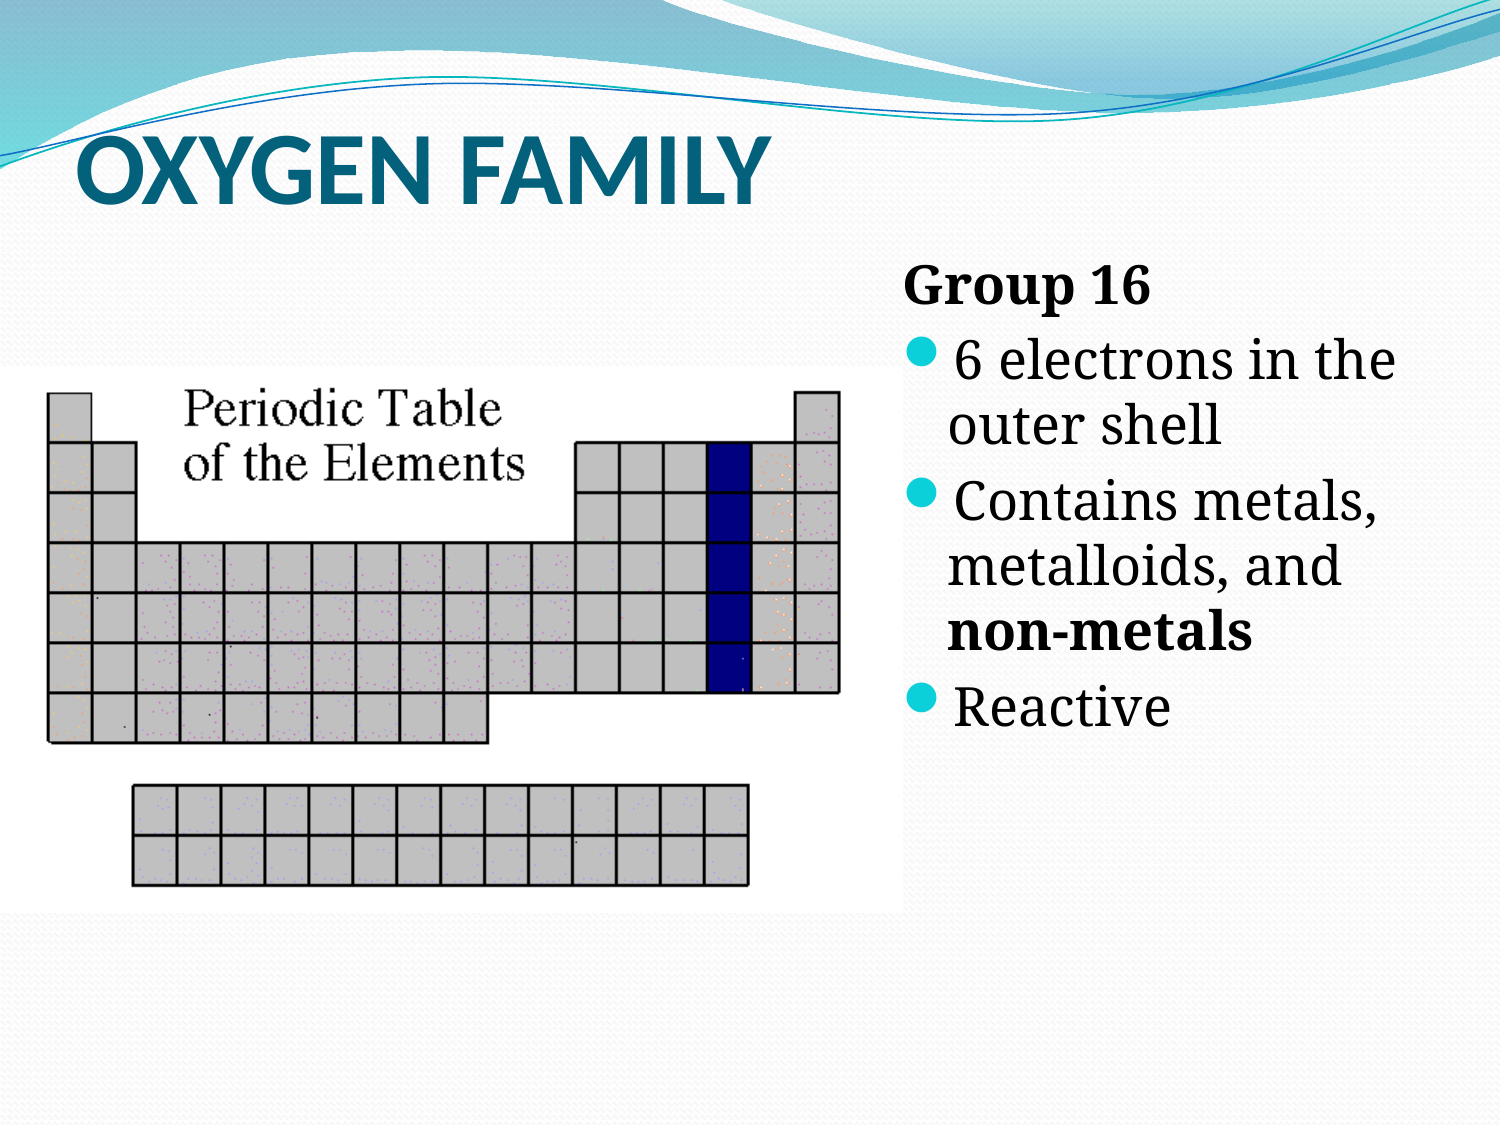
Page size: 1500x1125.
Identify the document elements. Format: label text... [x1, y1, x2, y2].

title OXYGEN FAMILY [74, 87, 1426, 226]
picture [0, 367, 903, 913]
list Group 16 6 electrons in the outer shell Contains metals, metalloids, and non-metals Reactive [887, 242, 1426, 863]
